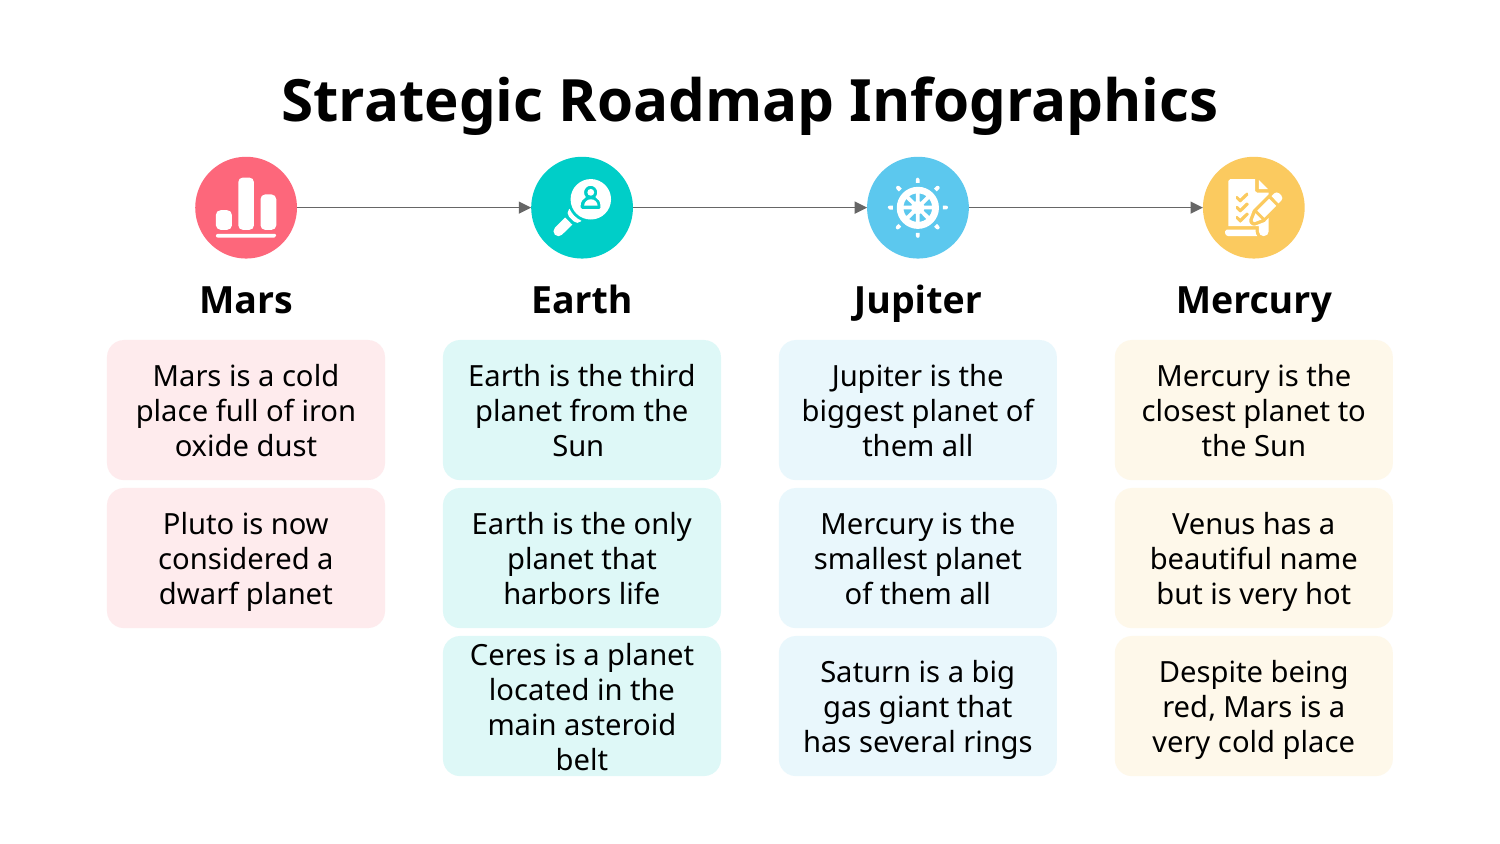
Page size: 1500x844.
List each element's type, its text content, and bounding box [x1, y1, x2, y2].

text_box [1224, 178, 1283, 237]
text_box [1202, 156, 1305, 259]
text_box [442, 271, 722, 777]
text_box [195, 156, 297, 259]
title Strategic Roadmap Infographics [75, 67, 1425, 129]
text_box [531, 156, 633, 259]
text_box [215, 177, 277, 238]
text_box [887, 177, 949, 238]
text_box [867, 156, 969, 259]
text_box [552, 178, 612, 237]
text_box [778, 271, 1058, 777]
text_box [1114, 271, 1394, 777]
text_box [106, 271, 386, 629]
